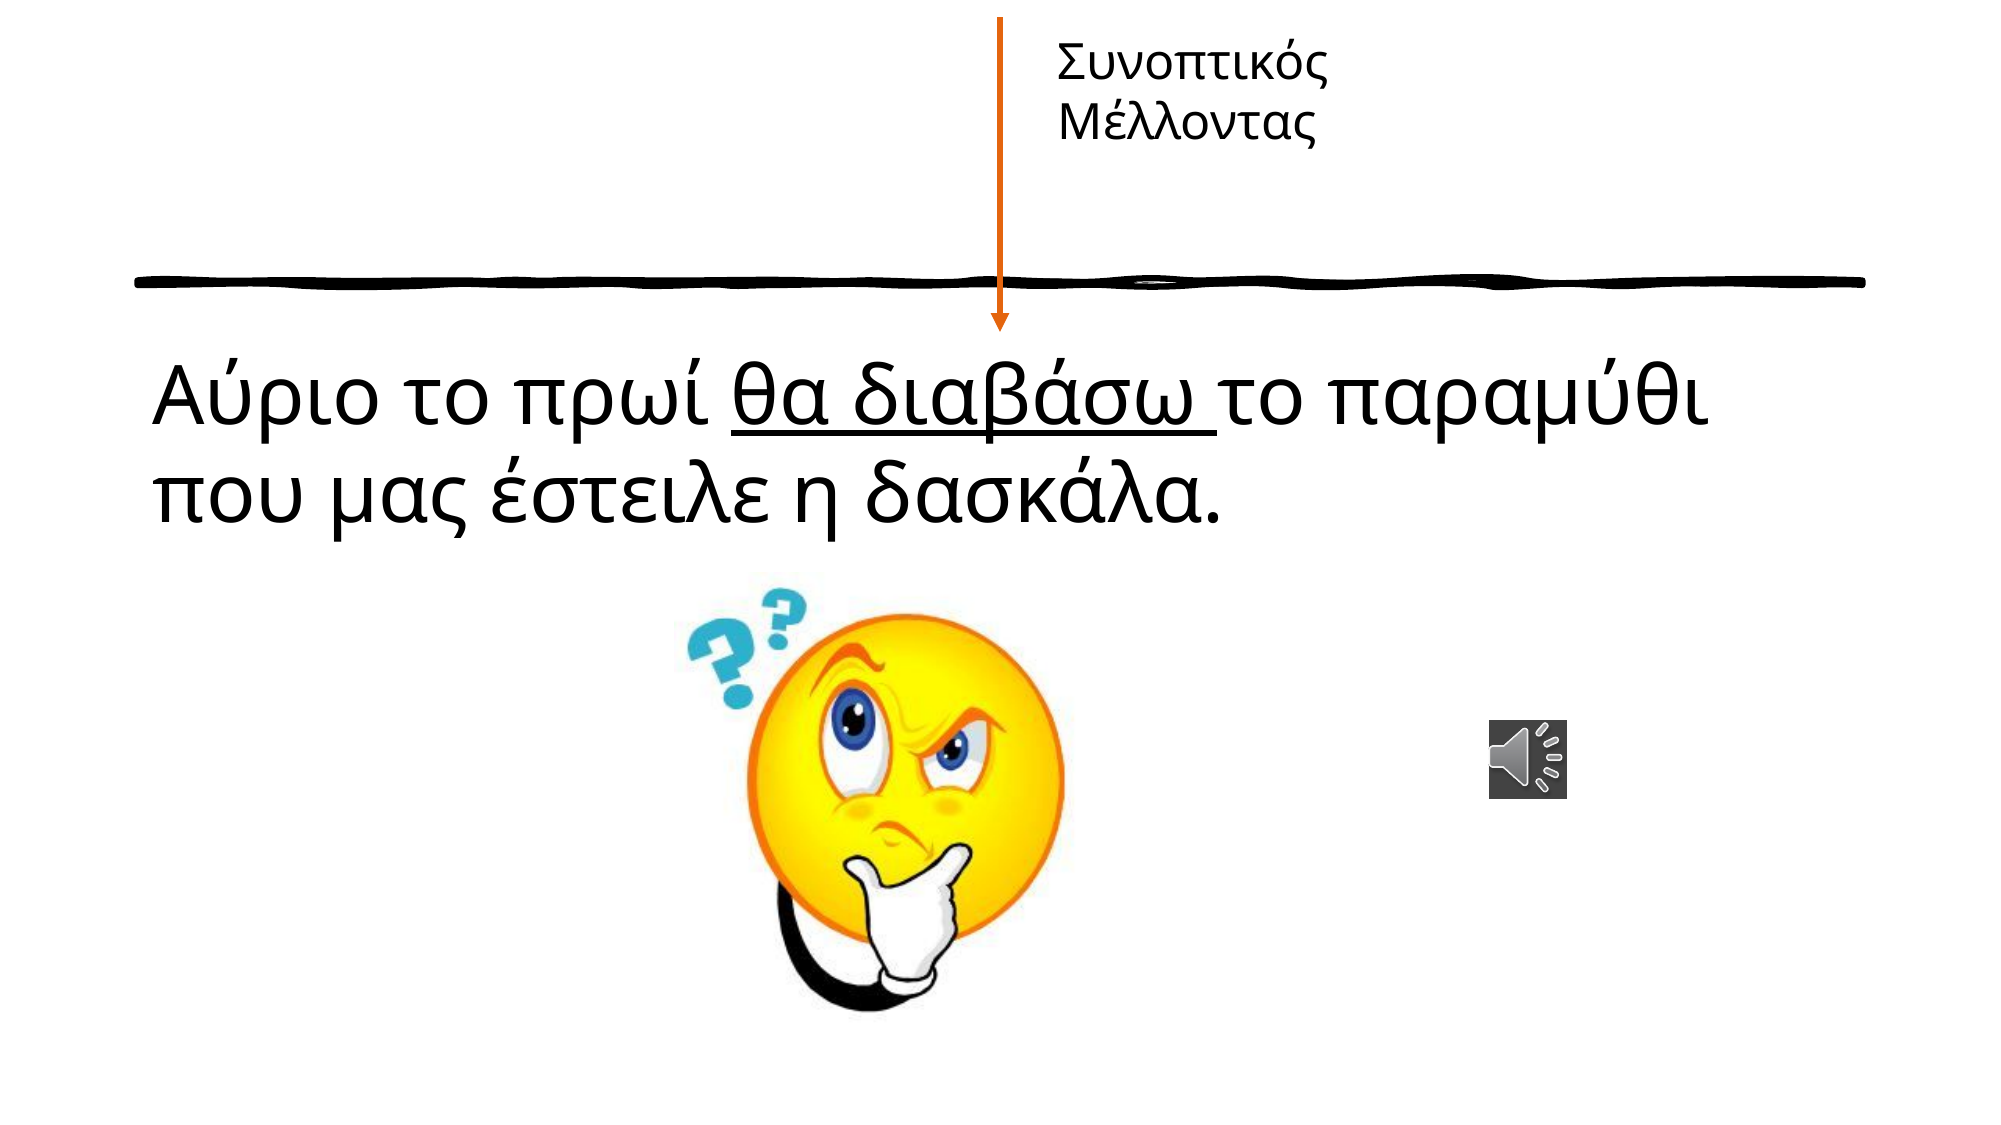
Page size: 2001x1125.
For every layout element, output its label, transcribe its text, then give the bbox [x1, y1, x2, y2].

picture [1487, 719, 1568, 800]
picture [673, 572, 1082, 1027]
text_box Συνοπτικός Μέλλοντας [1043, 22, 1450, 158]
title Αύριο το πρωί θα διαβάσω το παραμύθι που μας έστειλε η δασκάλα. [137, 331, 1863, 550]
